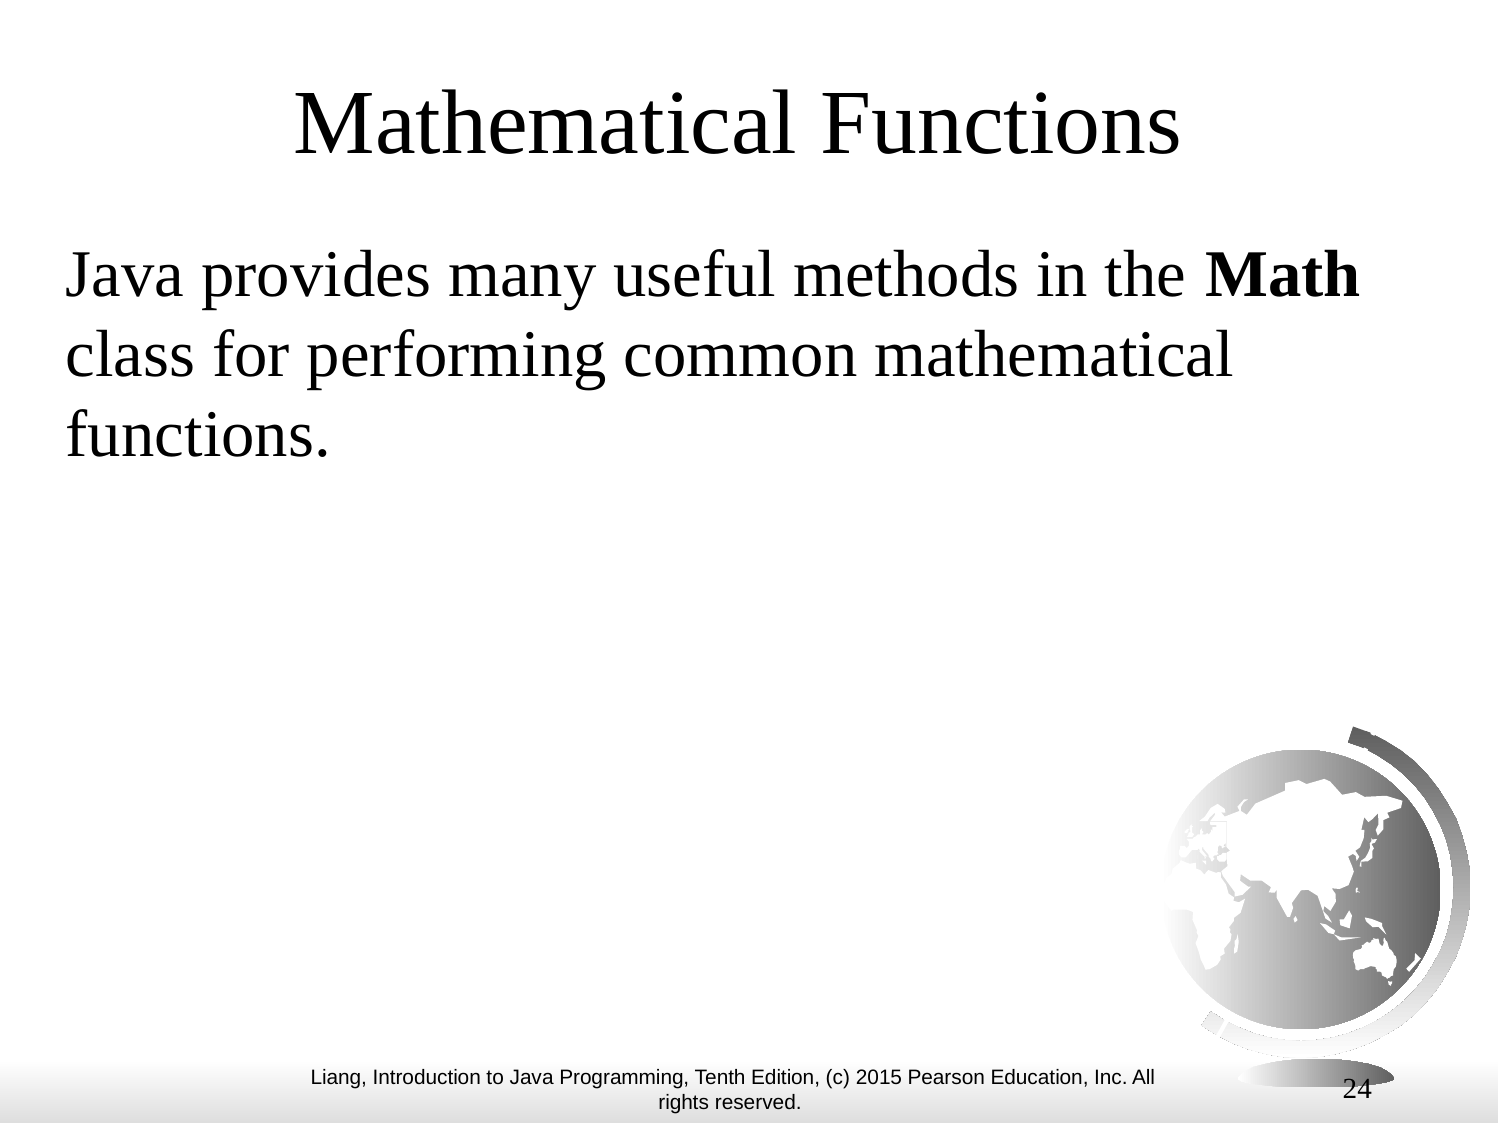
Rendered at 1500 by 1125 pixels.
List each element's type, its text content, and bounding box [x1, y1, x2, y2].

list Java provides many useful methods in the Math class for performing common mathematical functions. [50, 222, 1464, 550]
text_box 24 [1074, 1049, 1388, 1125]
title Mathematical Functions [112, 0, 1388, 222]
